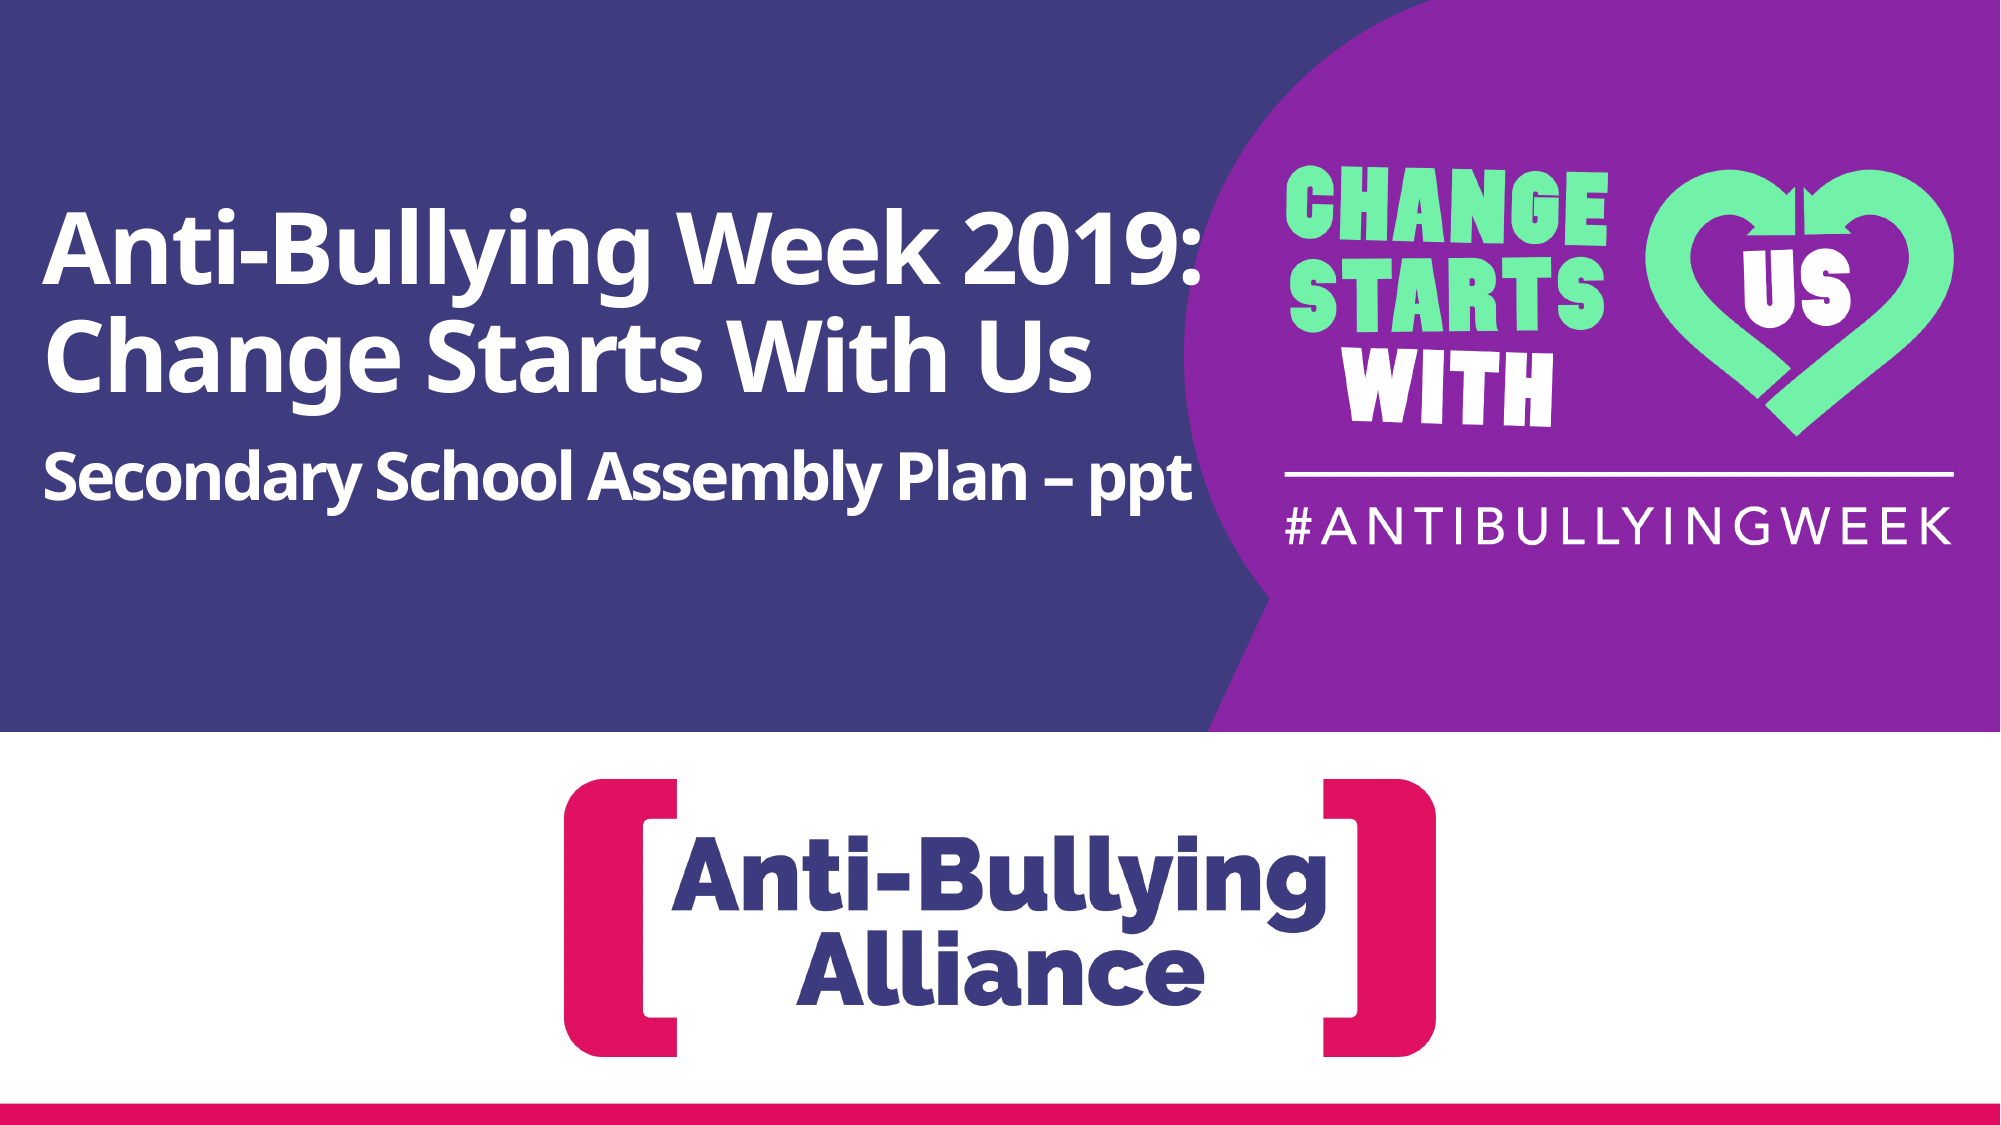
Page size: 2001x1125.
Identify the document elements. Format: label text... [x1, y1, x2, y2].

title Anti-Bullying Week 2019: Change Starts With Us Secondary School Assembly Plan – ppt [31, 122, 1225, 598]
picture [1208, 0, 2001, 732]
picture [564, 779, 1436, 1057]
